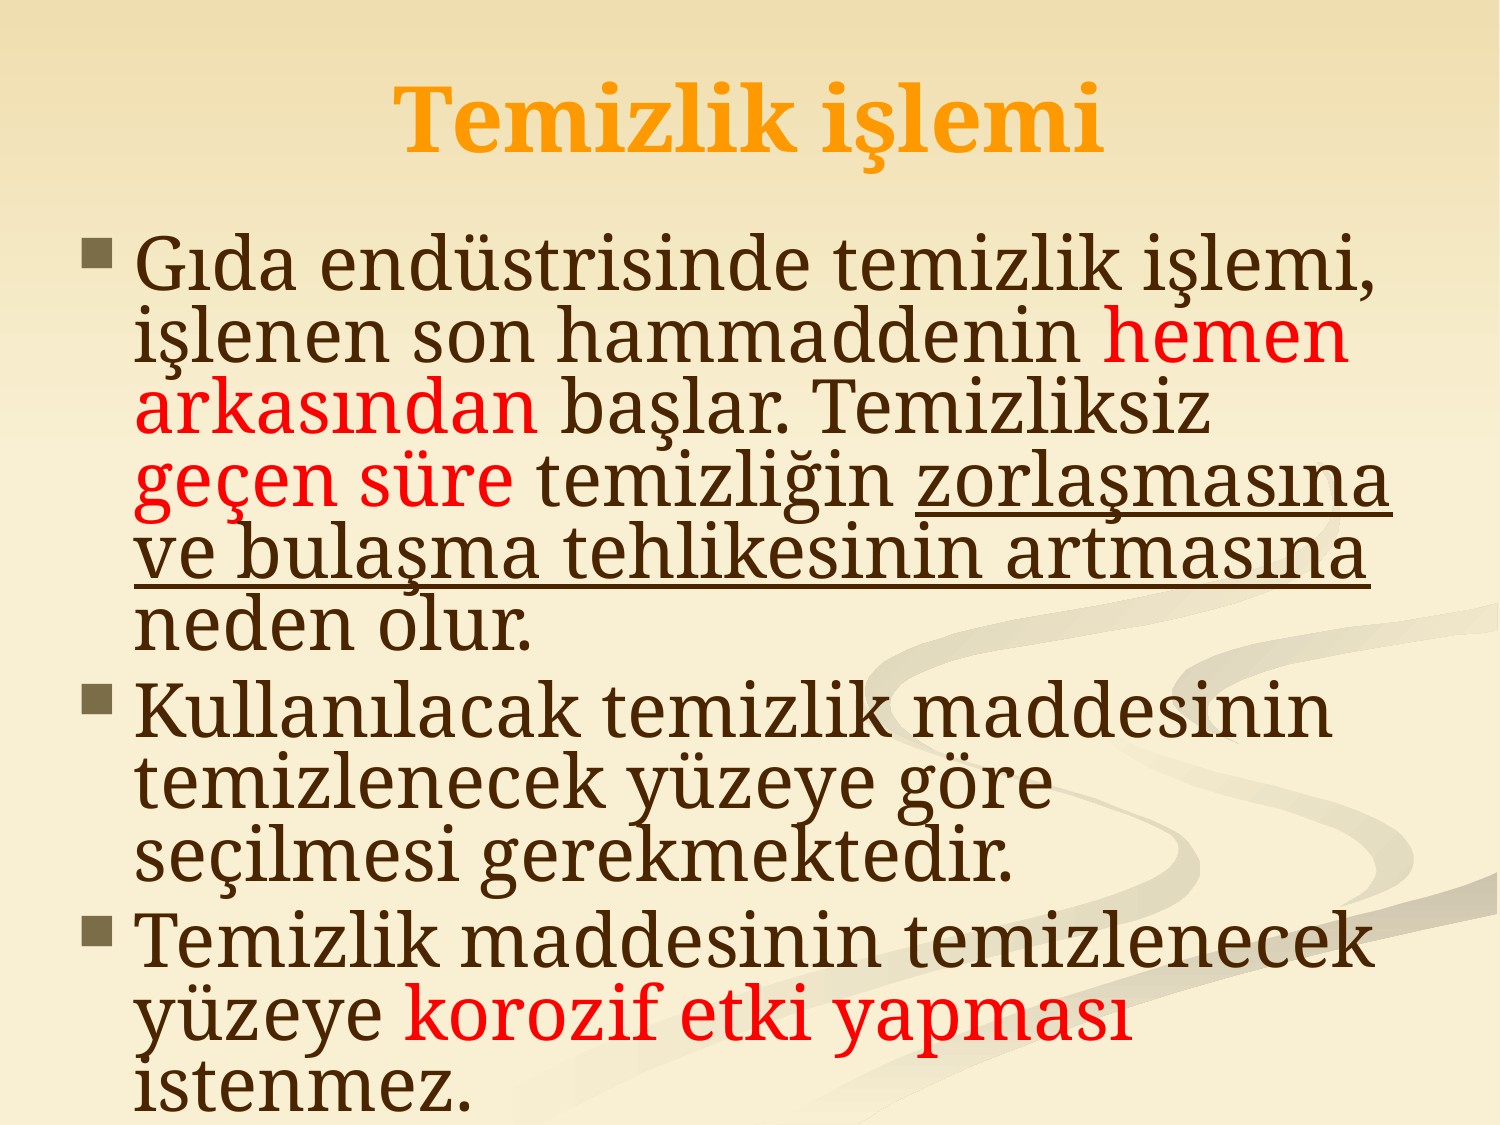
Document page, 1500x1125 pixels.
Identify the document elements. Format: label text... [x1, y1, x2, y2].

list Gıda endüstrisinde temizlik işlemi, işlenen son hammaddenin hemen arkasından başlar. Temizliksiz geçen süre temizliğin zorlaşmasına ve bulaşma tehlikesinin artmasına neden olur. Kullanılacak temizlik maddesinin temizlenecek yüzeye göre seçilmesi gerekmektedir. Temizlik maddesinin temizlenecek yüzeye korozif etki yapması istenmez. [62, 224, 1413, 1013]
title Temizlik işlemi [74, 44, 1426, 188]
